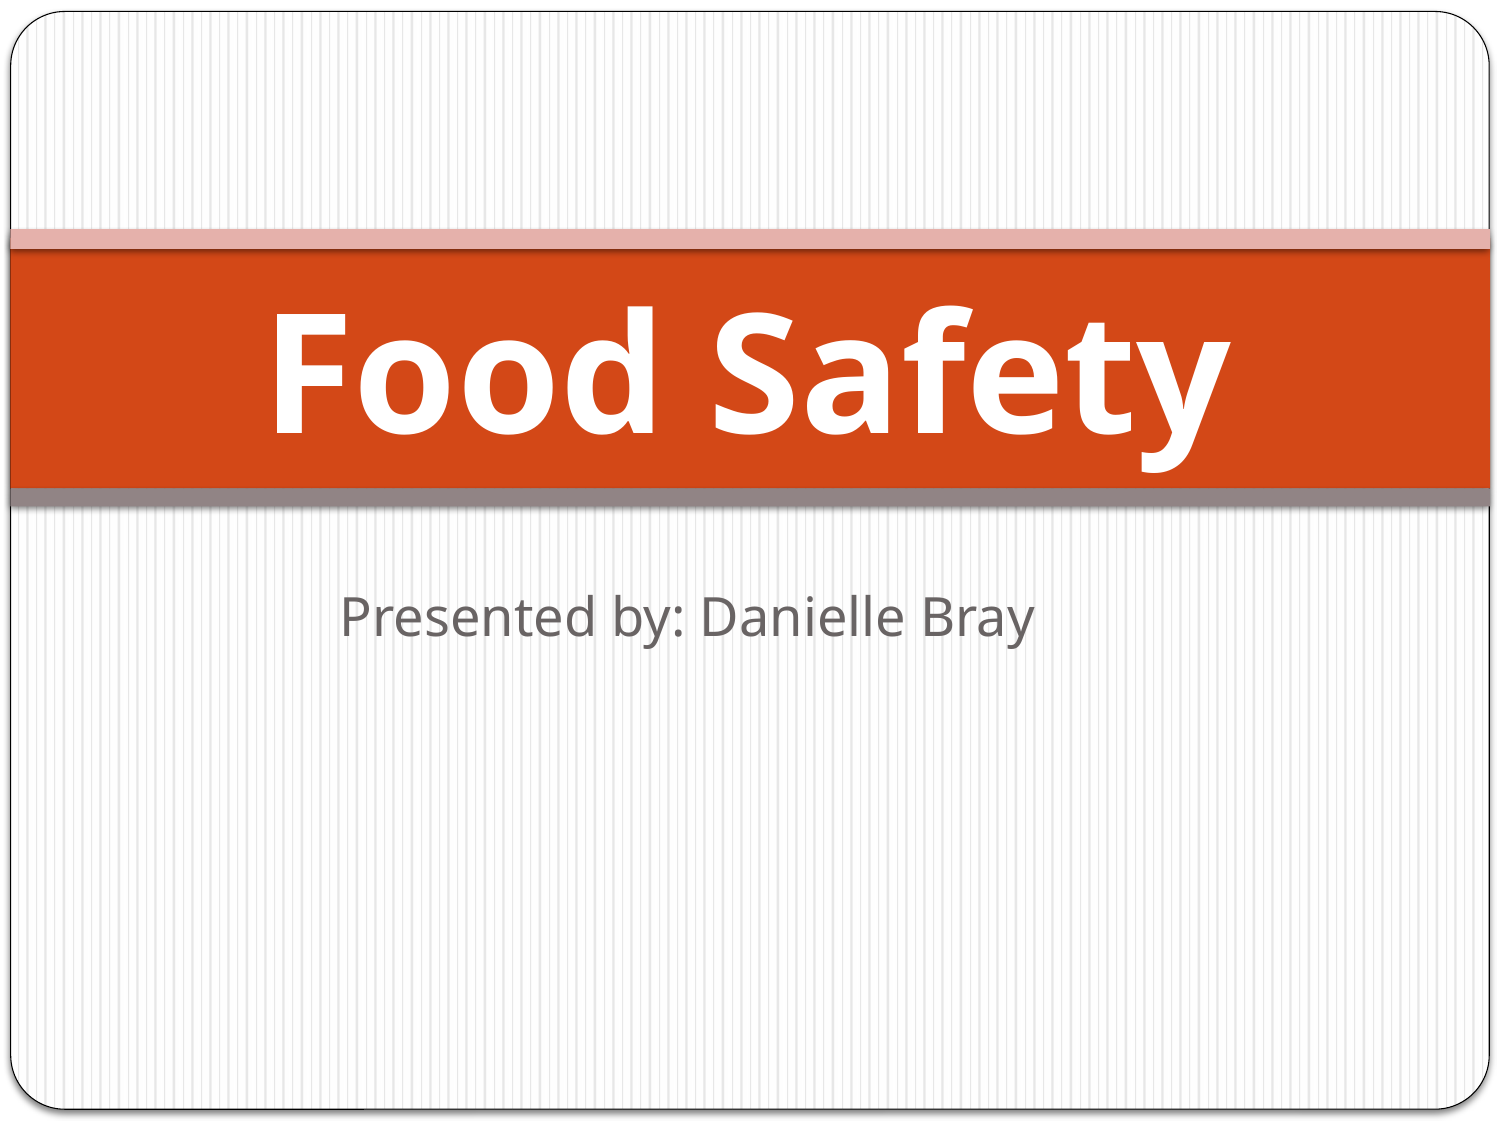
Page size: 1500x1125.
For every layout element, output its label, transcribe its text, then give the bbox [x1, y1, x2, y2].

subtitle Presented by: Danielle Bray [162, 575, 1213, 850]
title Food Safety [150, 249, 1425, 492]
